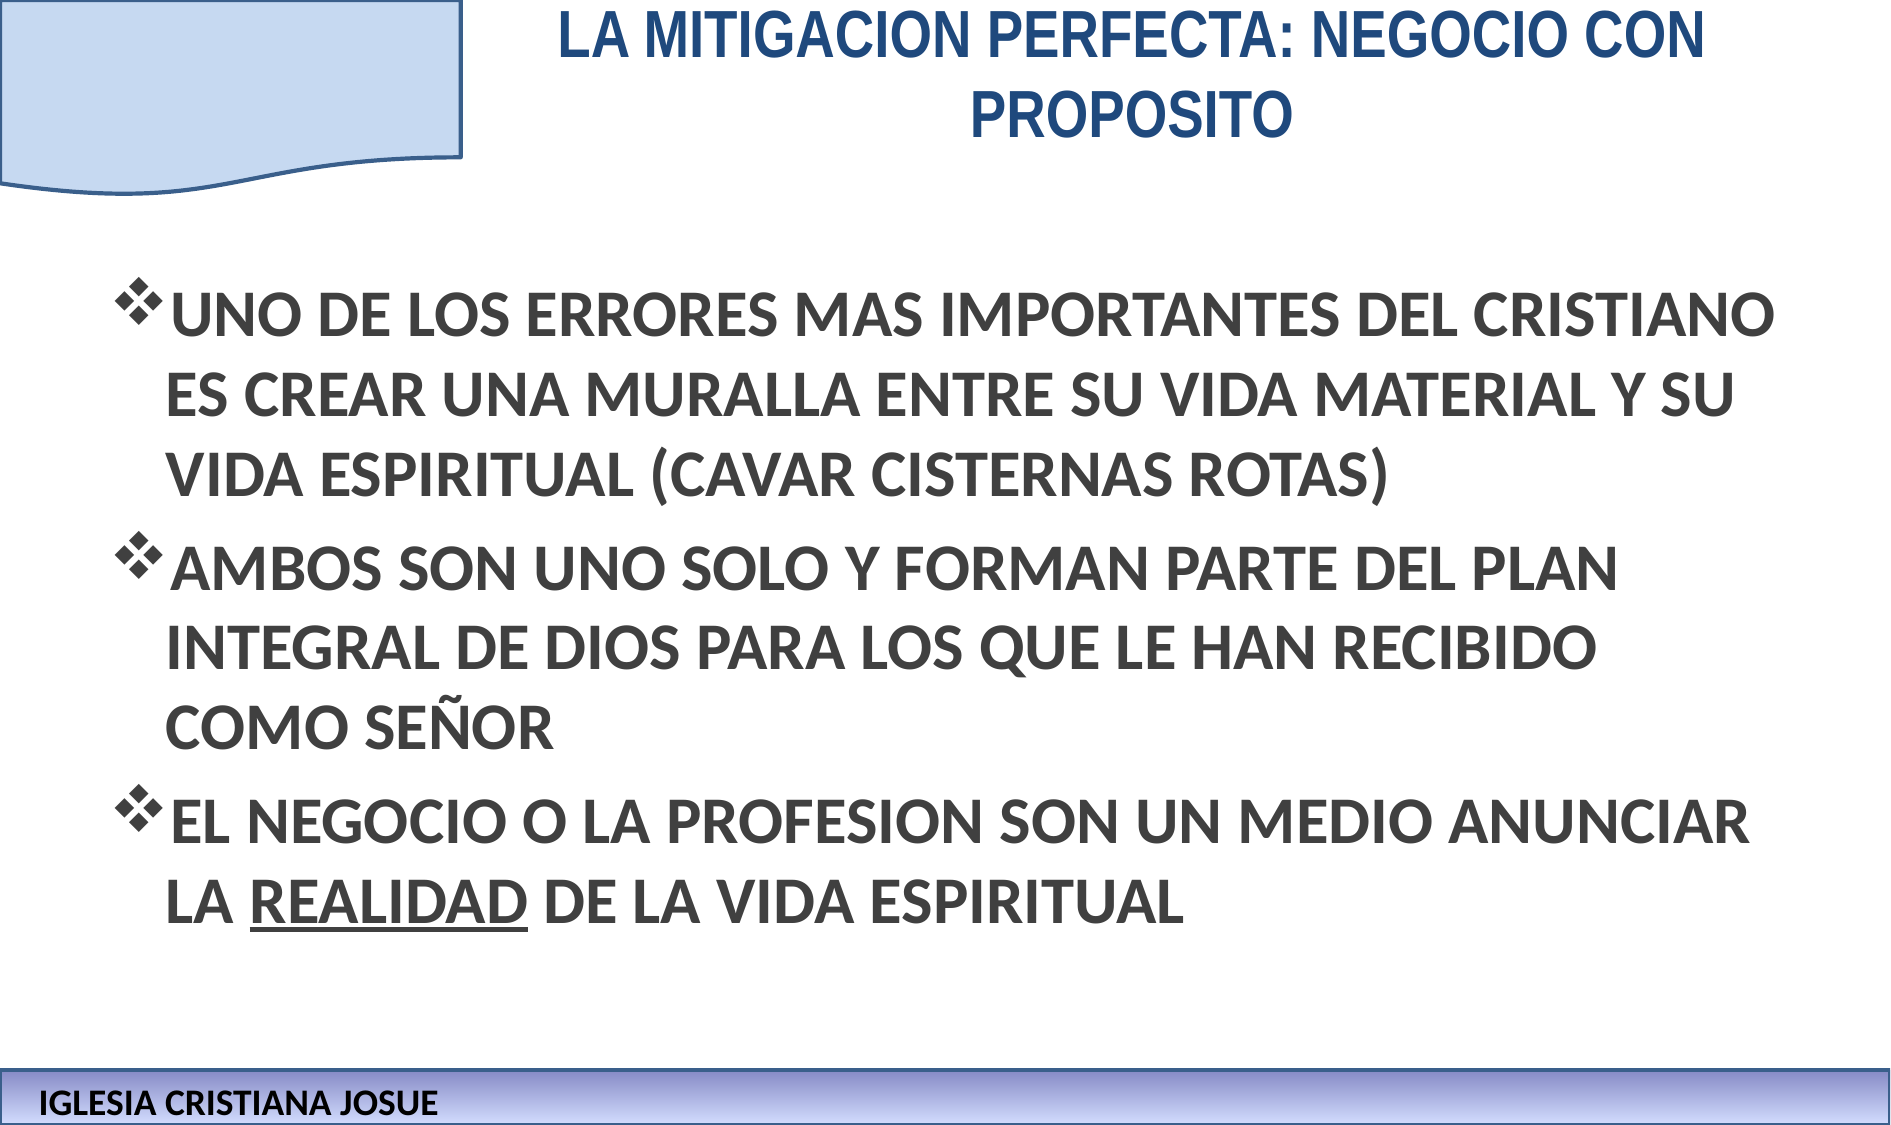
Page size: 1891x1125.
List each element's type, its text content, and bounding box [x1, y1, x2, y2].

list UNO DE LOS ERRORES MAS IMPORTANTES DEL CRISTIANO ES CREAR UNA MURALLA ENTRE SU VIDA MATERIAL Y SU VIDA ESPIRITUAL (CAVAR CISTERNAS ROTAS) AMBOS SON UNO SOLO Y FORMAN PARTE DEL PLAN INTEGRAL DE DIOS PARA LOS QUE LE HAN RECIBIDO COMO SEÑOR EL NEGOCIO O LA PROFESION SON UN MEDIO ANUNCIAR LA REALIDAD DE LA VIDA ESPIRITUAL [94, 262, 1796, 1005]
text_box [0, 1068, 1891, 1125]
title LA MITIGACION PERFECTA: NEGOCIO CON PROPOSITO [468, 30, 1796, 112]
text_box IGLESIA CRISTIANA JOSUE [23, 1070, 1867, 1125]
